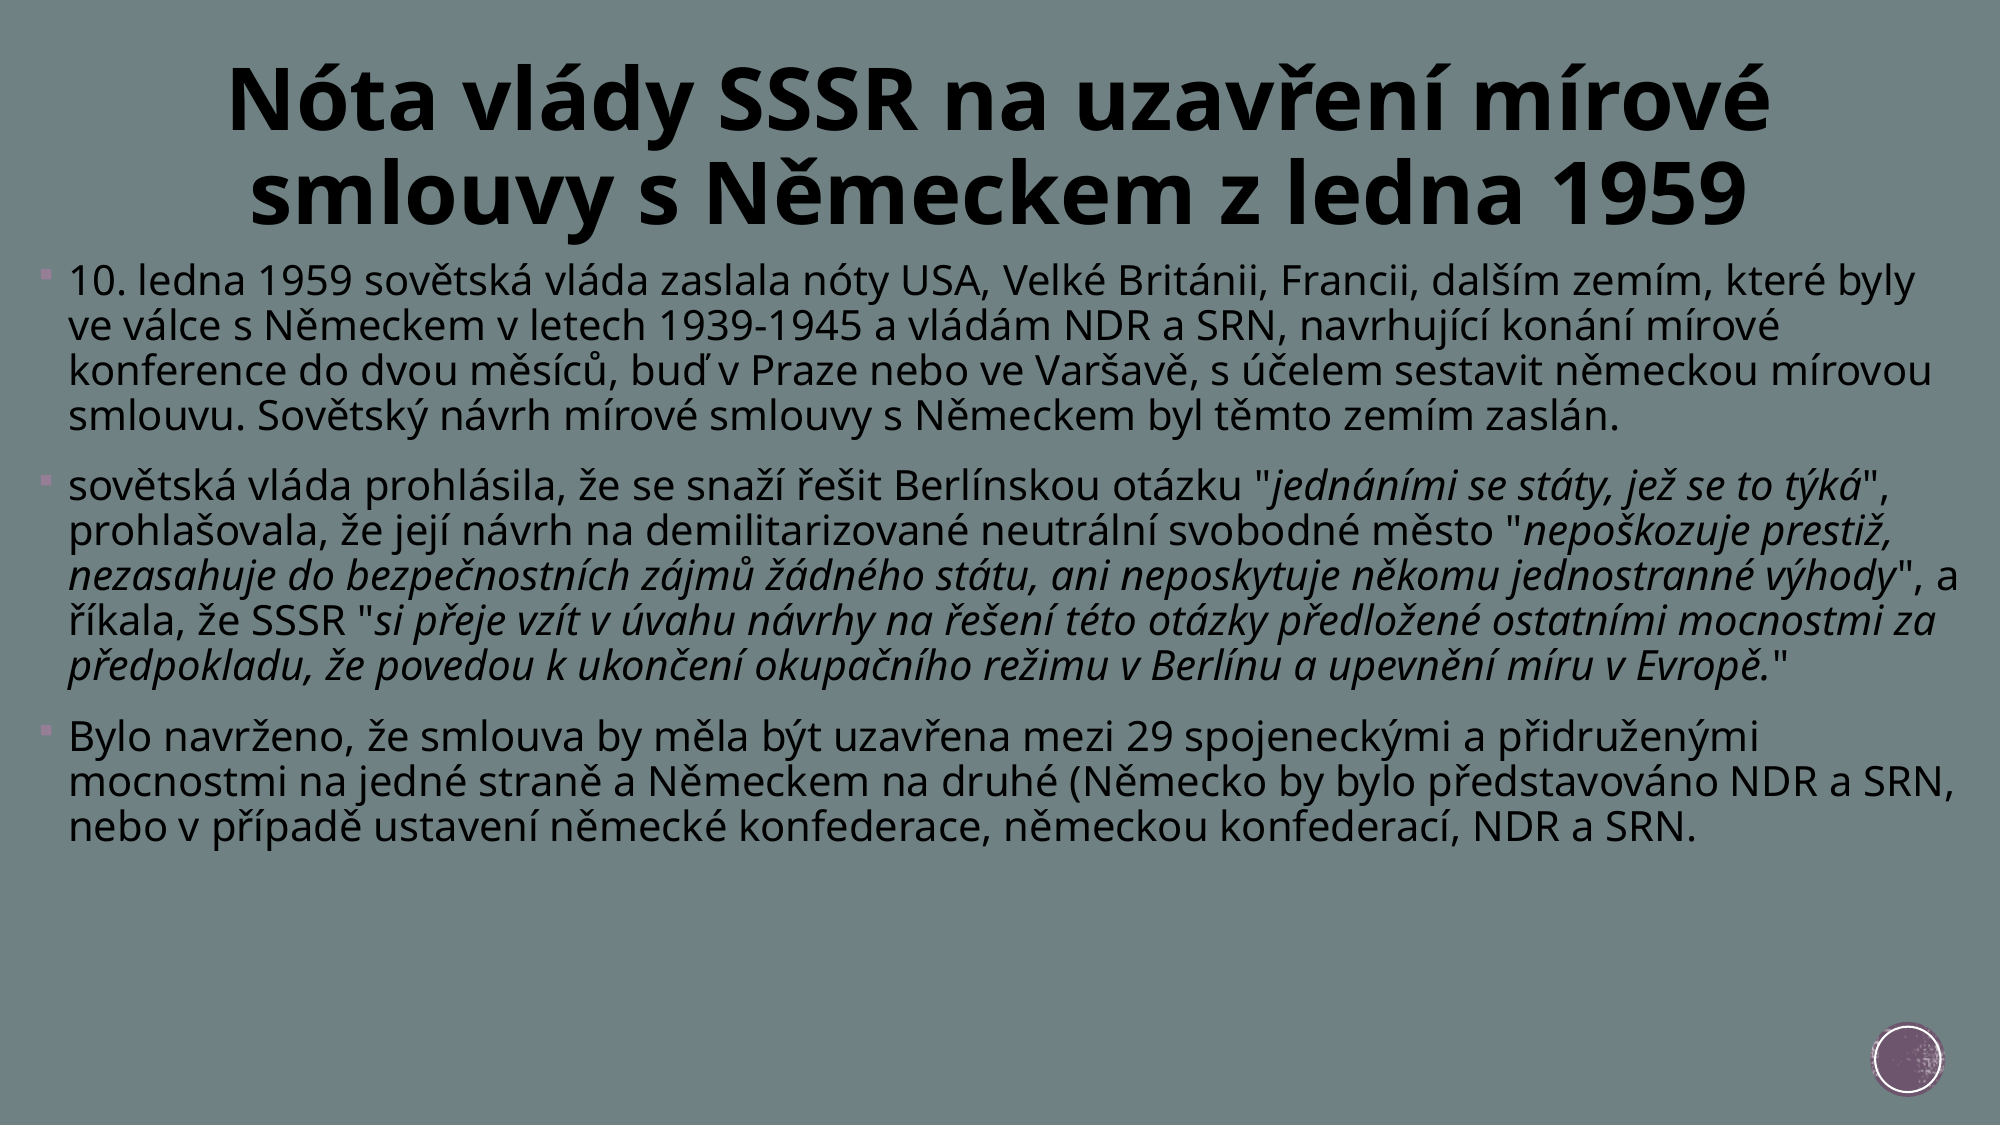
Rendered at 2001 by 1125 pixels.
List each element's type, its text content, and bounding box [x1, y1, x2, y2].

list 10. ledna 1959 sovětská vláda zaslala nóty USA, Velké Británii, Francii, dalším zemím, které byly ve válce s Německem v letech 1939-1945 a vládám NDR a SRN, navrhující konání mírové konference do dvou měsíců, buď v Praze nebo ve Varšavě, s účelem sestavit německou mírovou smlouvu. Sovětský návrh mírové smlouvy s Německem byl těmto zemím zaslán. sovětská vláda prohlásila, že se snaží řešit Berlínskou otázku "jednáními se státy, jež se to týká", prohlašovala, že její návrh na demilitarizované neutrální svobodné město "nepoškozuje prestiž, nezasahuje do bezpečnostních zájmů žádného státu, ani neposkytuje někomu jednostranné výhody", a říkala, že SSSR "si přeje vzít v úvahu návrhy na řešení této otázky předložené ostatními mocnostmi za předpokladu, že povedou k ukončení okupačního režimu v Berlínu a upevnění míru v Evropě." Bylo navrženo, že smlouva by měla být uzavřena mezi 29 spojeneckými a přidruženými mocnostmi na jedné straně a Německem na druhé (Německo by bylo představováno NDR a SRN, nebo v případě ustavení německé konfederace, německou konfederací, NDR a SRN. [23, 251, 1983, 1108]
title Nóta vlády SSSR na uzavření mírové smlouvy s Německem z ledna 1959 [174, 17, 1825, 251]
